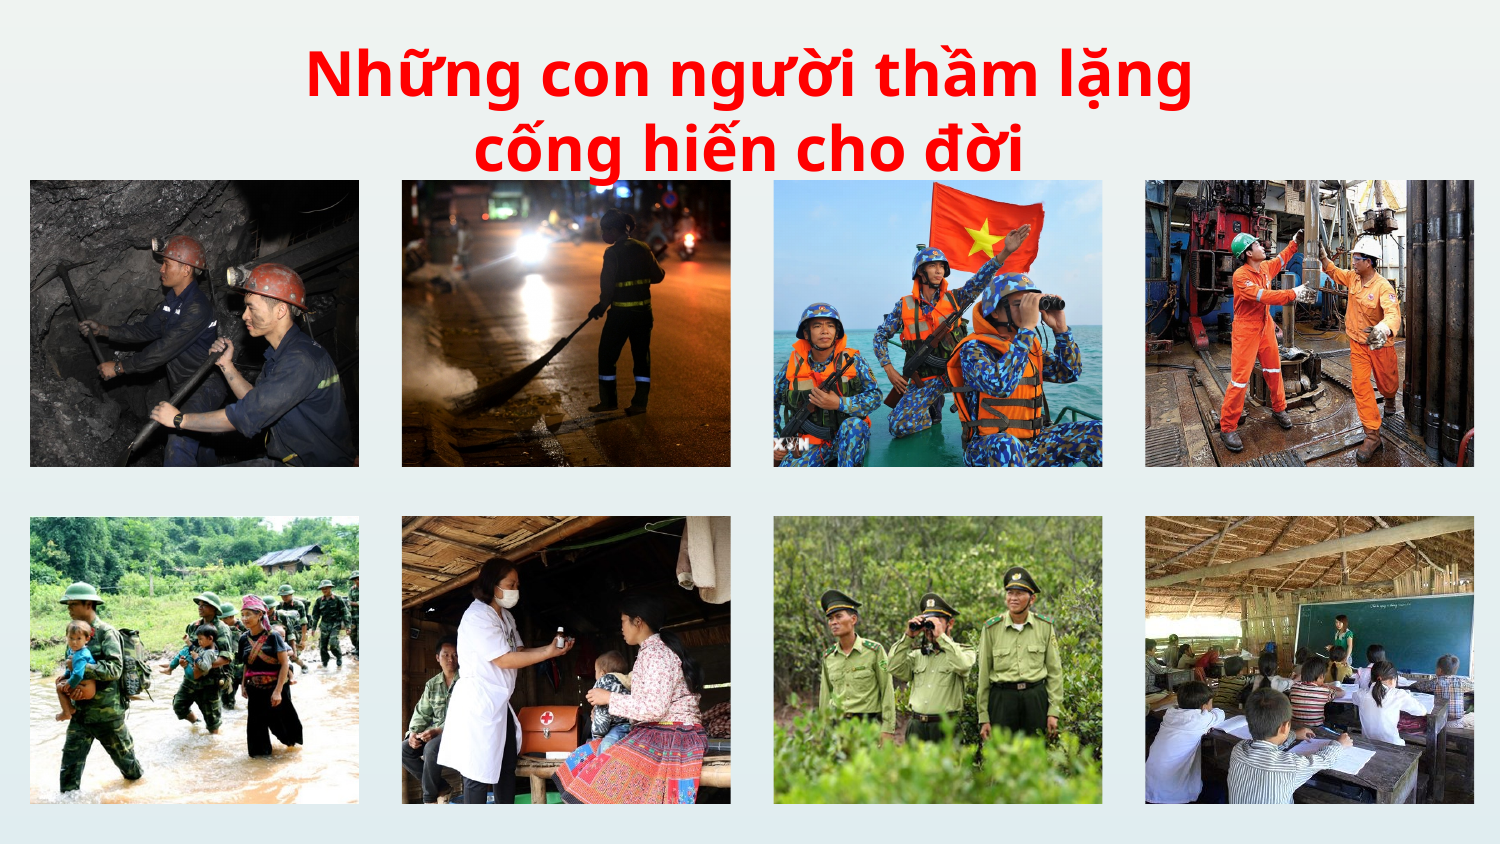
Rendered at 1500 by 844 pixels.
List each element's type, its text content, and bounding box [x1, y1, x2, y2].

picture [401, 516, 731, 804]
picture [401, 179, 731, 468]
text_box Những con người thầm lặng cống hiến cho đời [235, 26, 1265, 191]
picture [29, 179, 360, 468]
picture [29, 516, 360, 804]
picture [773, 516, 1103, 804]
picture [1144, 179, 1475, 468]
picture [1144, 516, 1475, 804]
picture [773, 179, 1103, 468]
